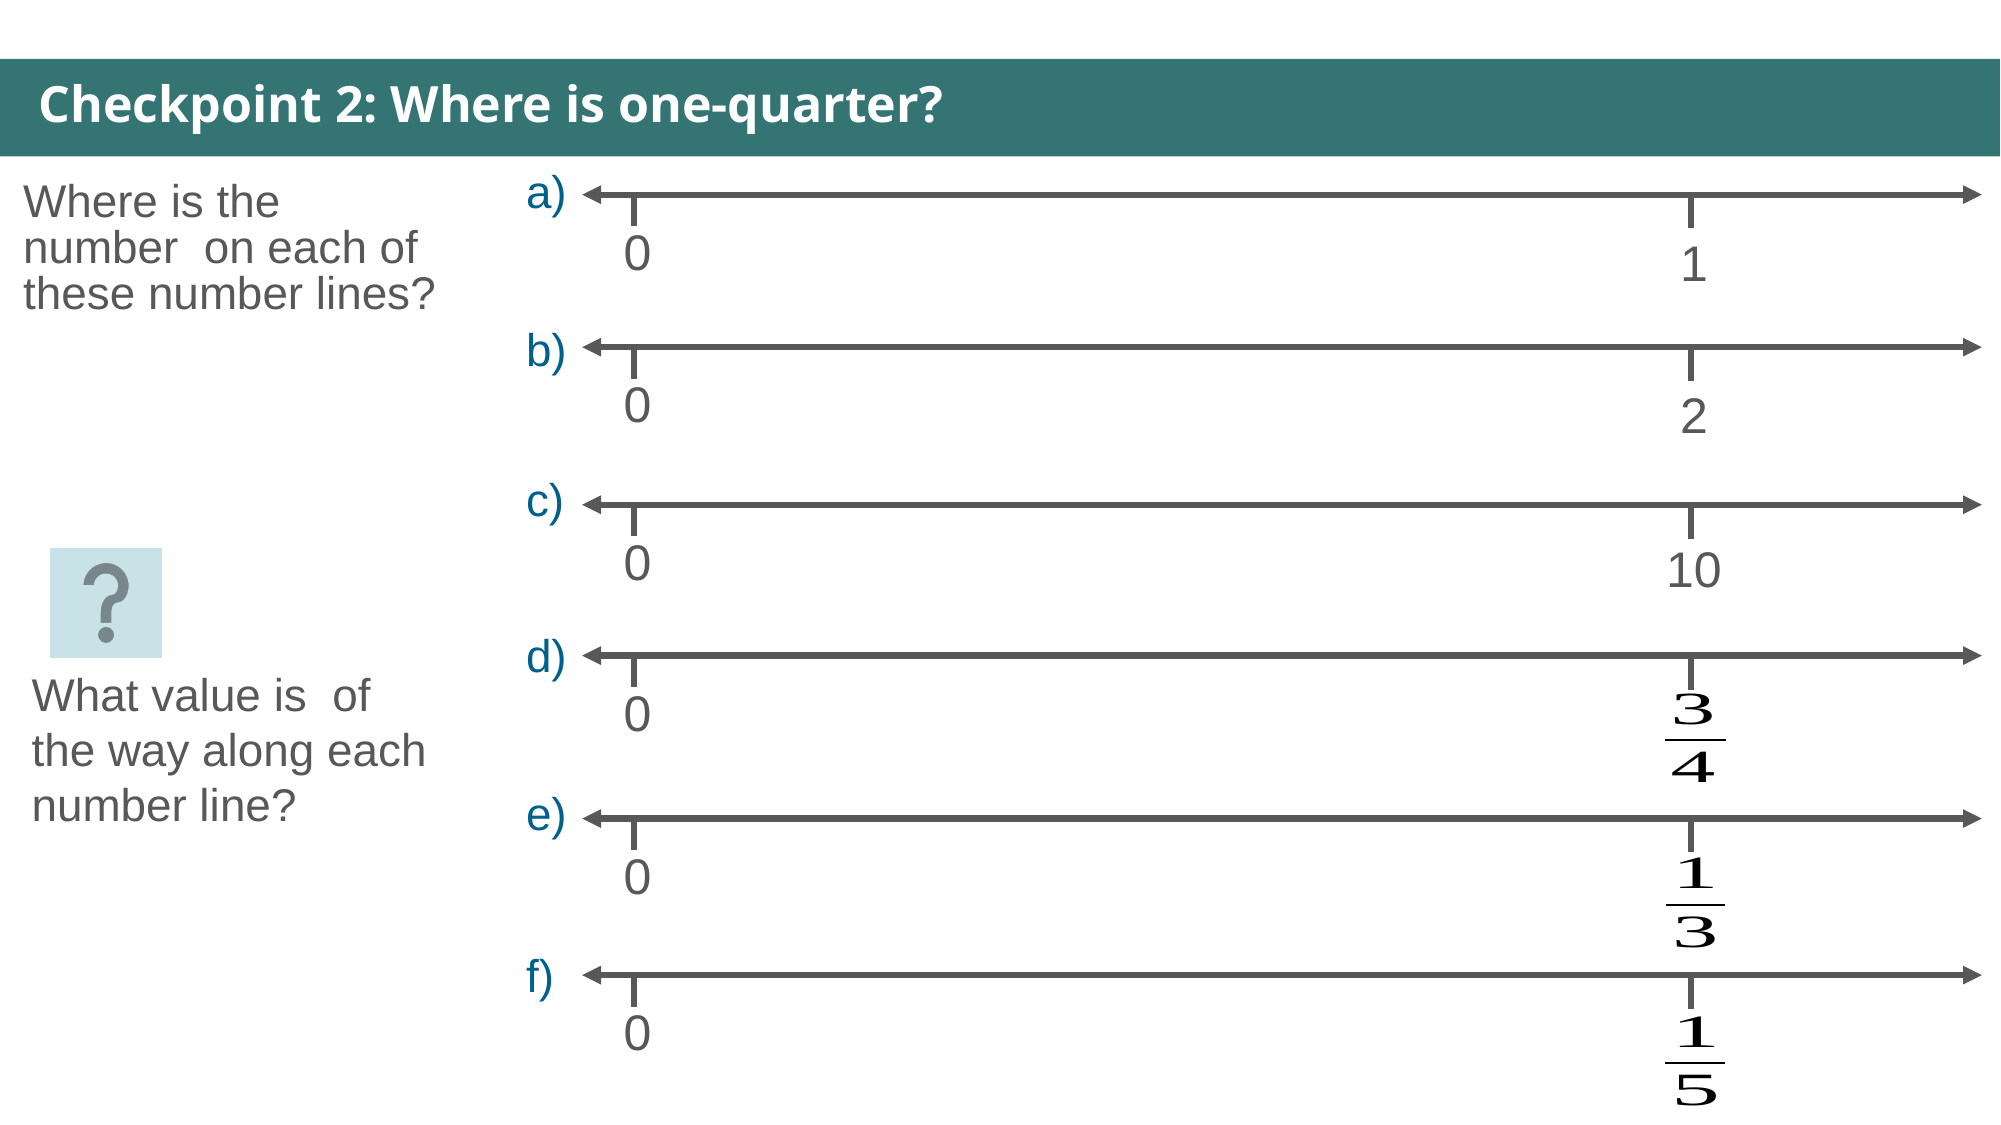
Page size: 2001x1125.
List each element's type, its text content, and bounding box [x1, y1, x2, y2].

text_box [582, 818, 1982, 959]
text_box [582, 655, 1982, 794]
text_box b) [511, 312, 598, 383]
text_box [50, 548, 162, 658]
text_box d) [511, 618, 598, 689]
text_box e) [511, 776, 598, 847]
text_box f) [511, 939, 598, 1010]
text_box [582, 194, 1982, 301]
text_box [582, 504, 1982, 606]
list Checkpoint 2: Where is one-quarter? [23, 72, 1981, 144]
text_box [582, 975, 1982, 1117]
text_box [582, 347, 1982, 452]
text_box a) [511, 155, 598, 226]
text_box c) [511, 462, 598, 533]
